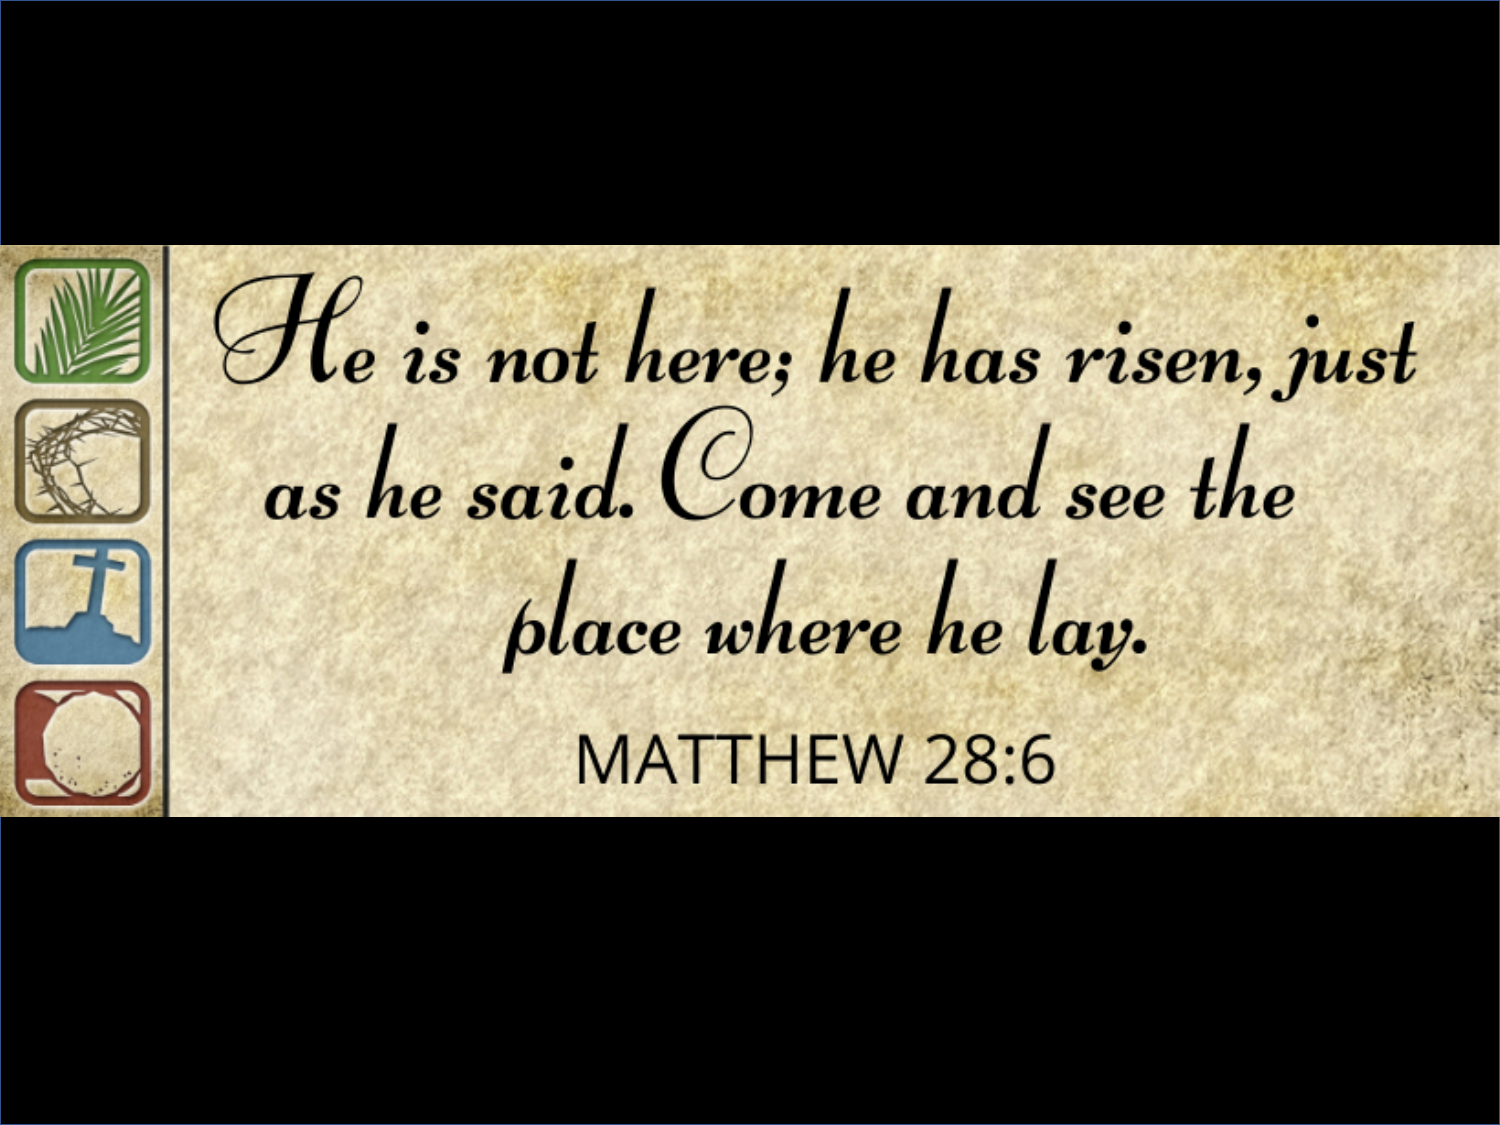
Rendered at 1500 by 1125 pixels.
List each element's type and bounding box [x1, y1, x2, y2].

picture [0, 245, 1500, 817]
text_box [0, 0, 1500, 245]
text_box [0, 817, 1500, 1125]
